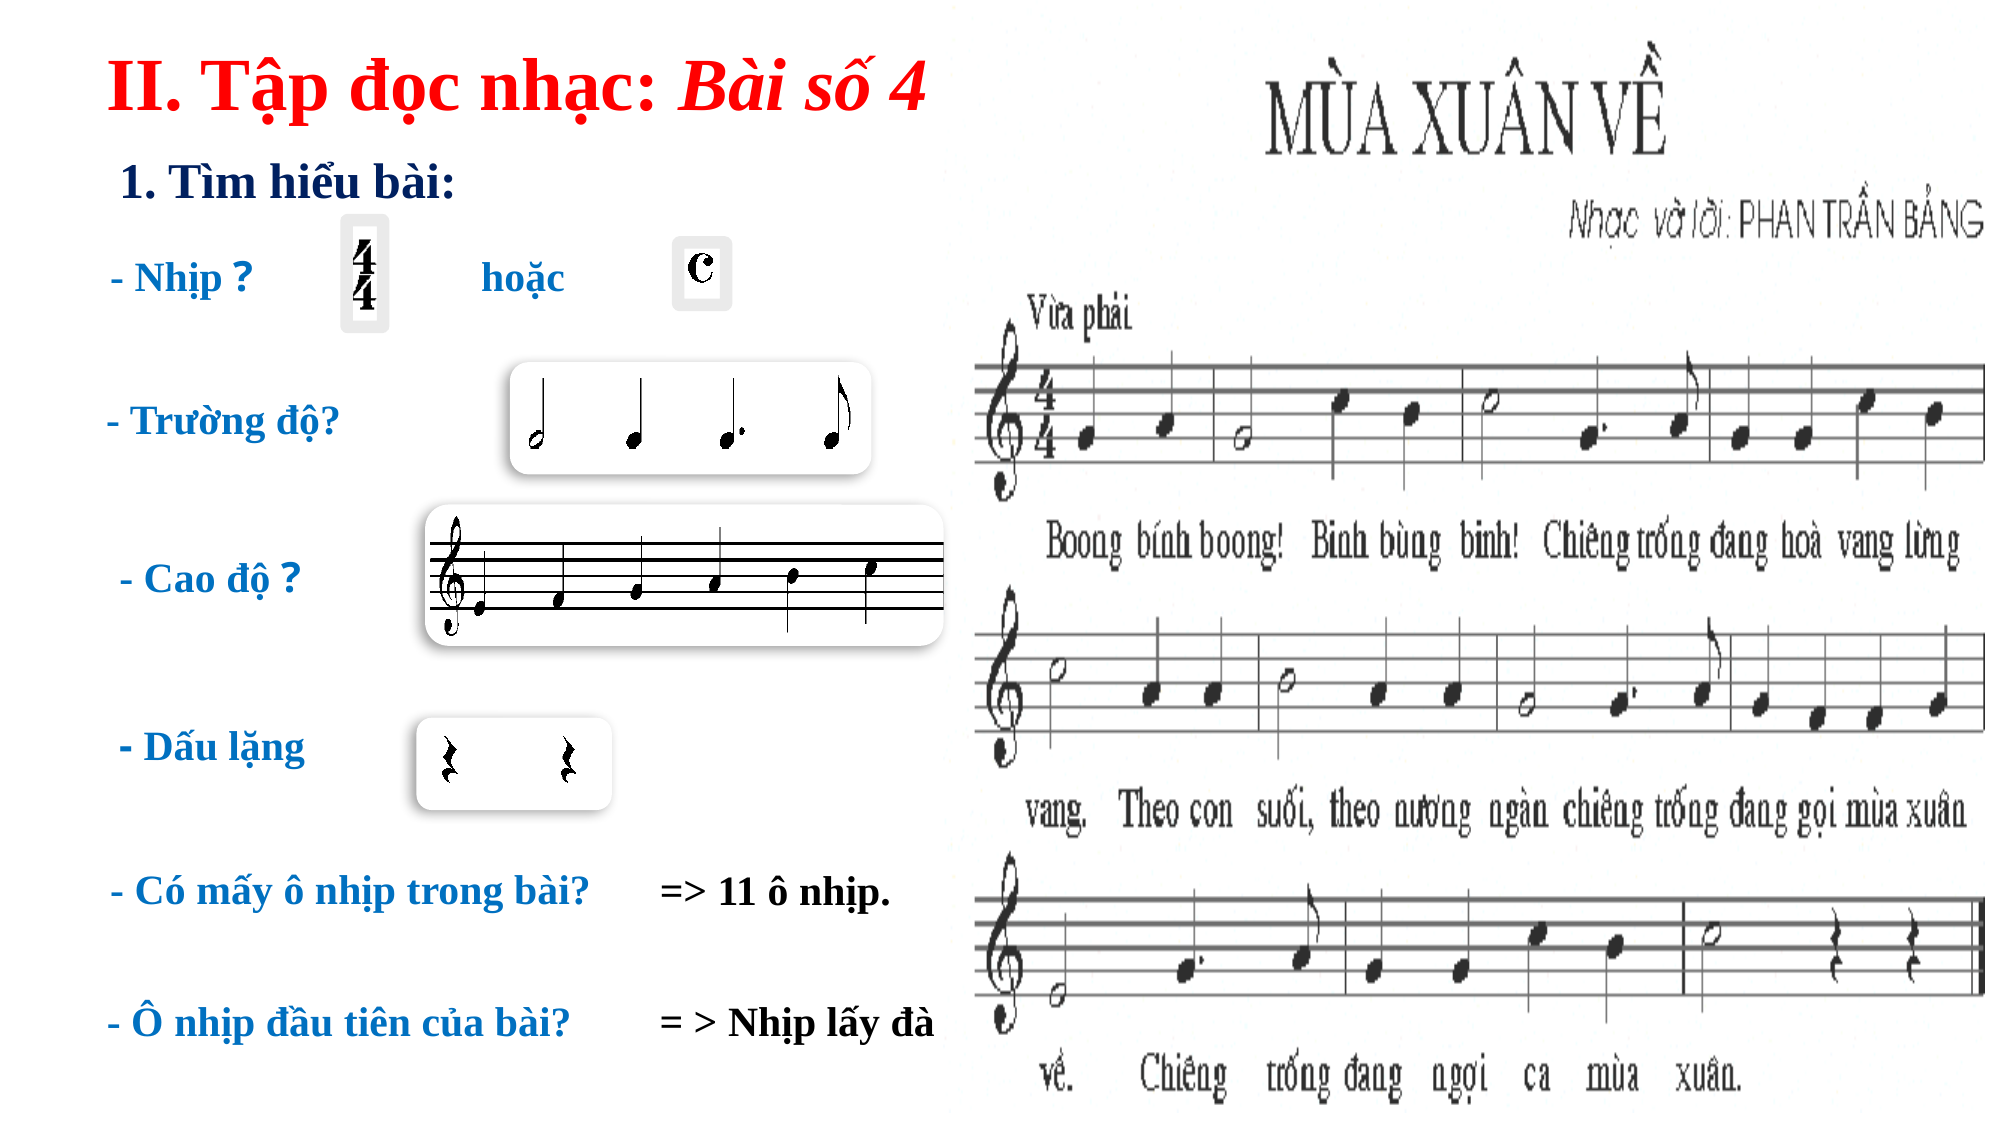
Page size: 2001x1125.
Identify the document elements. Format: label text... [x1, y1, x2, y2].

text_box - Dấu lặng [104, 711, 324, 777]
text_box - Nhịp ? [95, 242, 296, 308]
text_box 1. Tìm hiểu bài: [104, 140, 500, 216]
text_box - Có mấy ô nhịp trong bài? [95, 855, 612, 921]
picture [424, 0, 1985, 1113]
text_box - Cao độ ? [104, 543, 324, 608]
text_box - Ô nhịp đầu tiên của bài? [92, 987, 588, 1053]
picture [346, 219, 384, 328]
text_box hoặc [456, 242, 607, 308]
text_box - Trường độ? [91, 385, 417, 451]
text_box = > Nhịp lấy đà [634, 987, 935, 1053]
picture [677, 242, 727, 306]
picture [416, 717, 613, 811]
text_box II. Tập đọc nhạc: Bài số 4 [91, 28, 935, 133]
picture [509, 361, 872, 475]
text_box => 11 ô nhịp. [645, 856, 935, 922]
